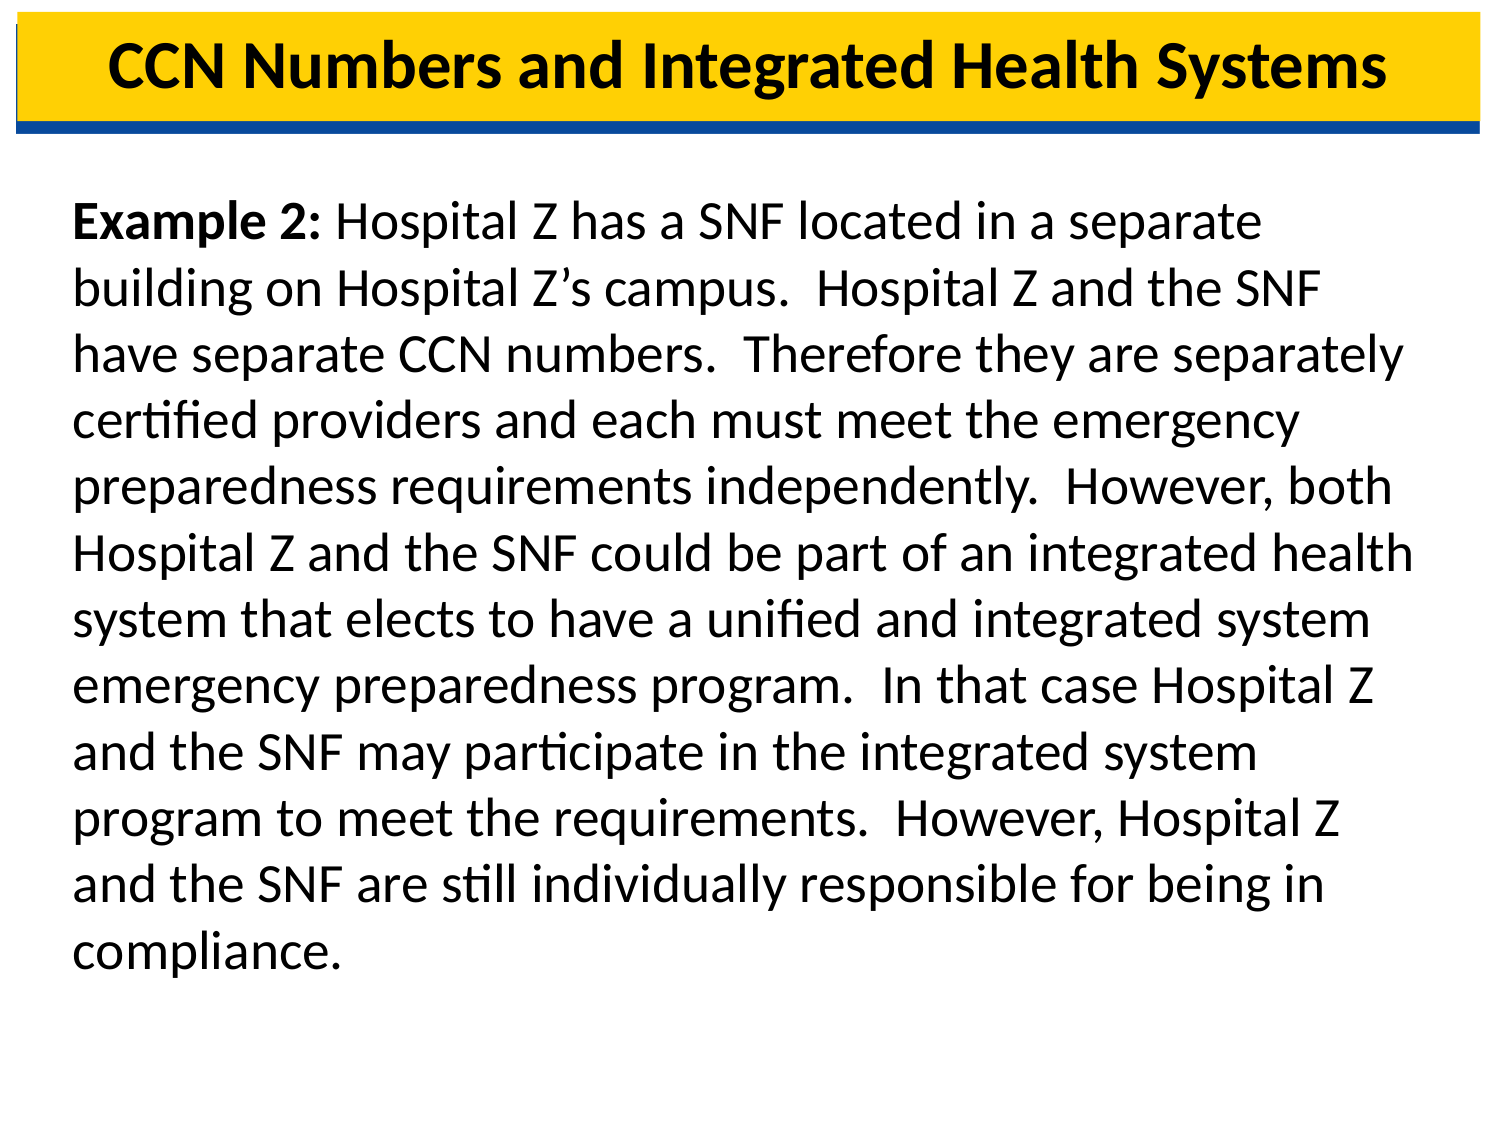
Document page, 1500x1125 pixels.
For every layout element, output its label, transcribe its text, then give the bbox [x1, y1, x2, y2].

list Example 2: Hospital Z has a SNF located in a separate building on Hospital Z’s campus. Hospital Z and the SNF have separate CCN numbers. Therefore they are separately certified providers and each must meet the emergency preparedness requirements independently. However, both Hospital Z and the SNF could be part of an integrated health system that elects to have a unified and integrated system emergency preparedness program. In that case Hospital Z and the SNF may participate in the integrated system program to meet the requirements. However, Hospital Z and the SNF are still individually responsible for being in compliance. [57, 176, 1447, 988]
title CCN Numbers and Integrated Health Systems [17, 11, 1481, 122]
